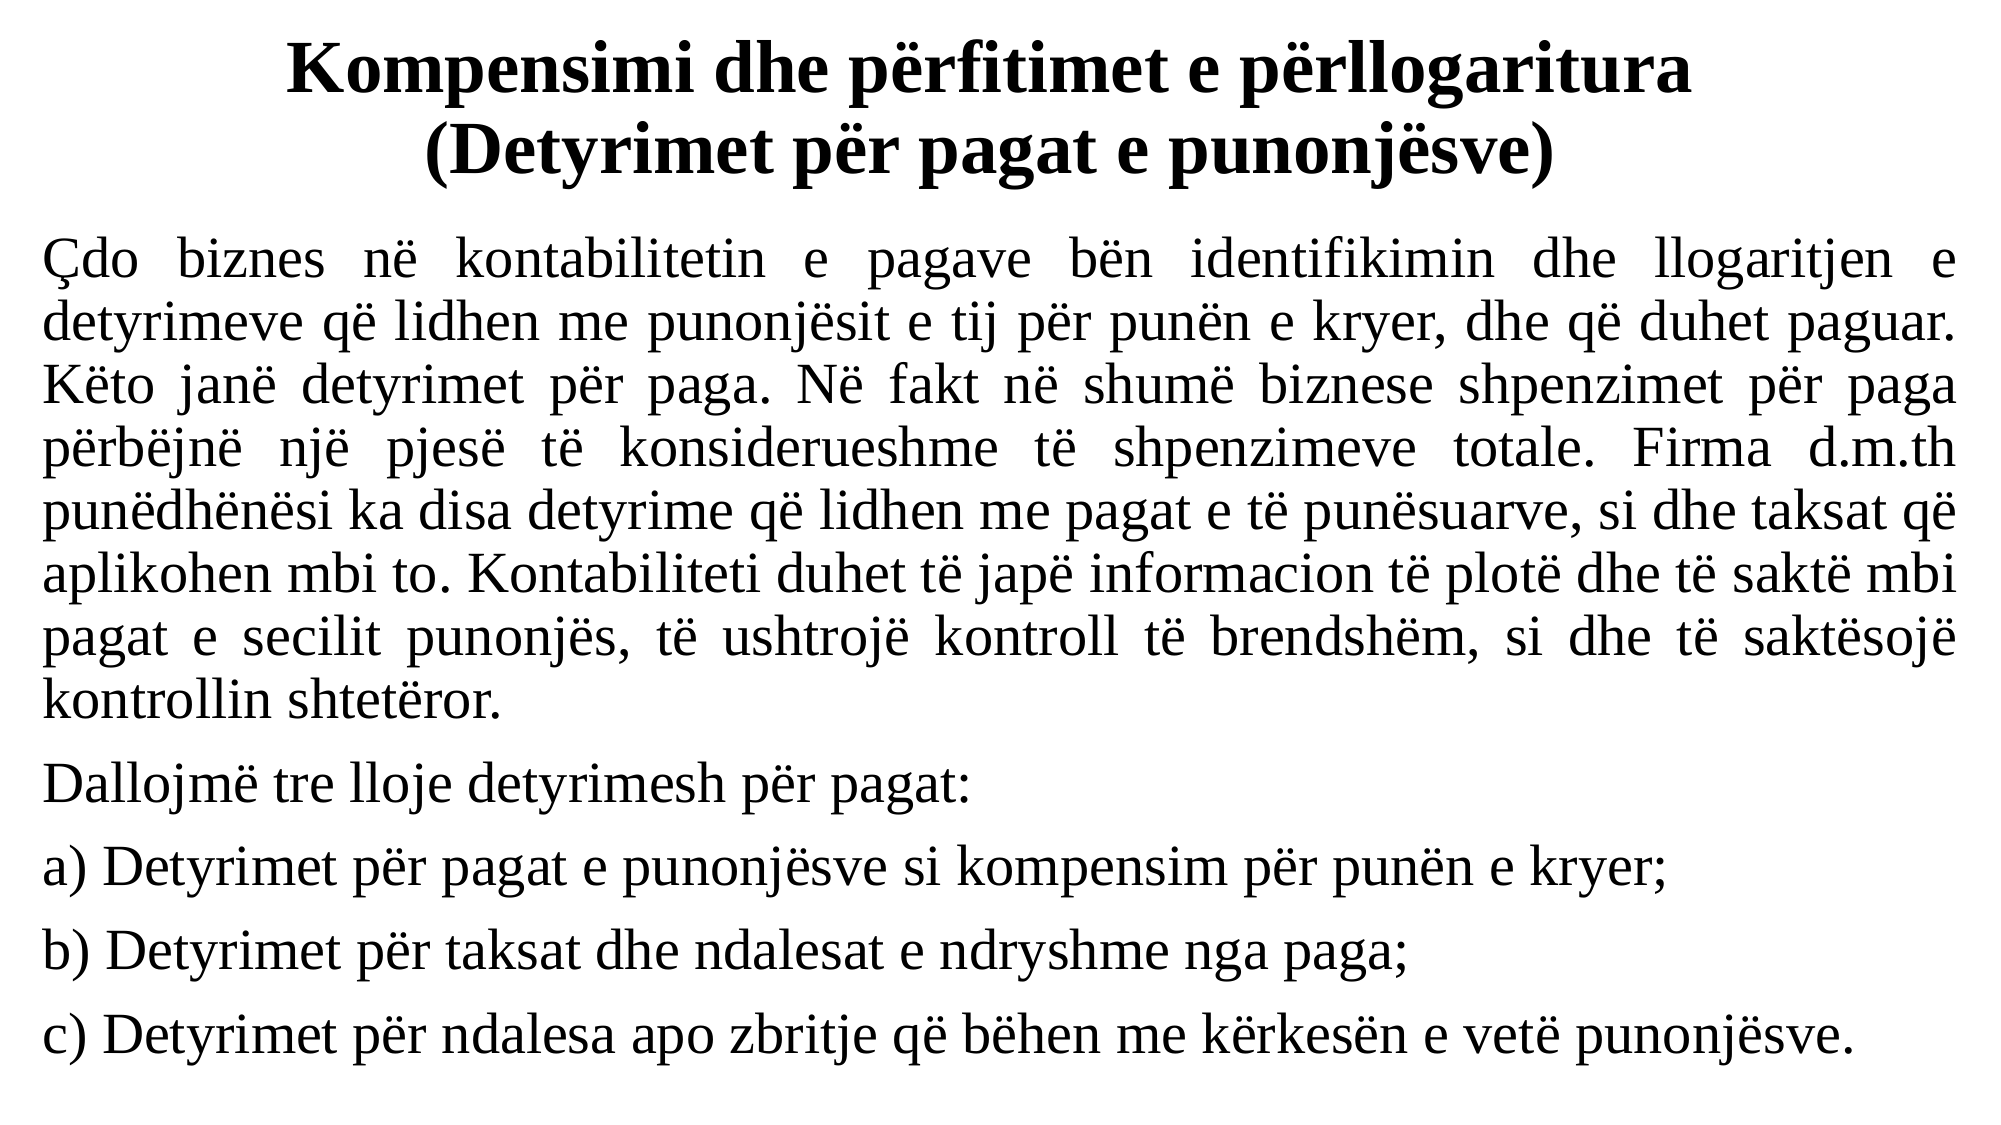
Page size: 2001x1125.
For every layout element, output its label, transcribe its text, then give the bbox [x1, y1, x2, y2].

title Kompensimi dhe përfitimet e përllogaritura (Detyrimet për pagat e punonjësve) [137, 19, 1863, 199]
list Çdo biznes në kontabilitetin e pagave bën identifikimin dhe llogaritjen e detyrimeve që lidhen me punonjësit e tij për punën e kryer, dhe që duhet paguar. Këto janë detyrimet për paga. Në fakt në shumë biznese shpenzimet për paga përbëjnë një pjesë të konsiderueshme të shpenzimeve totale. Firma d.m.th punëdhënësi ka disa detyrime që lidhen me pagat e të punësuarve, si dhe taksat që aplikohen mbi to. Kontabiliteti duhet të japë informacion të plotë dhe të saktë mbi pagat e secilit punonjës, të ushtrojë kontroll të brendshëm, si dhe të saktësojë kontrollin shtetëror. Dallojmë tre lloje detyrimesh për pagat: a) Detyrimet për pagat e punonjësve si kompensim për punën e kryer; b) Detyrimet për taksat dhe ndalesat e ndryshme nga paga; c) Detyrimet për ndalesa apo zbritje që bëhen me kërkesën e vetë punonjësve. [27, 219, 1974, 1105]
